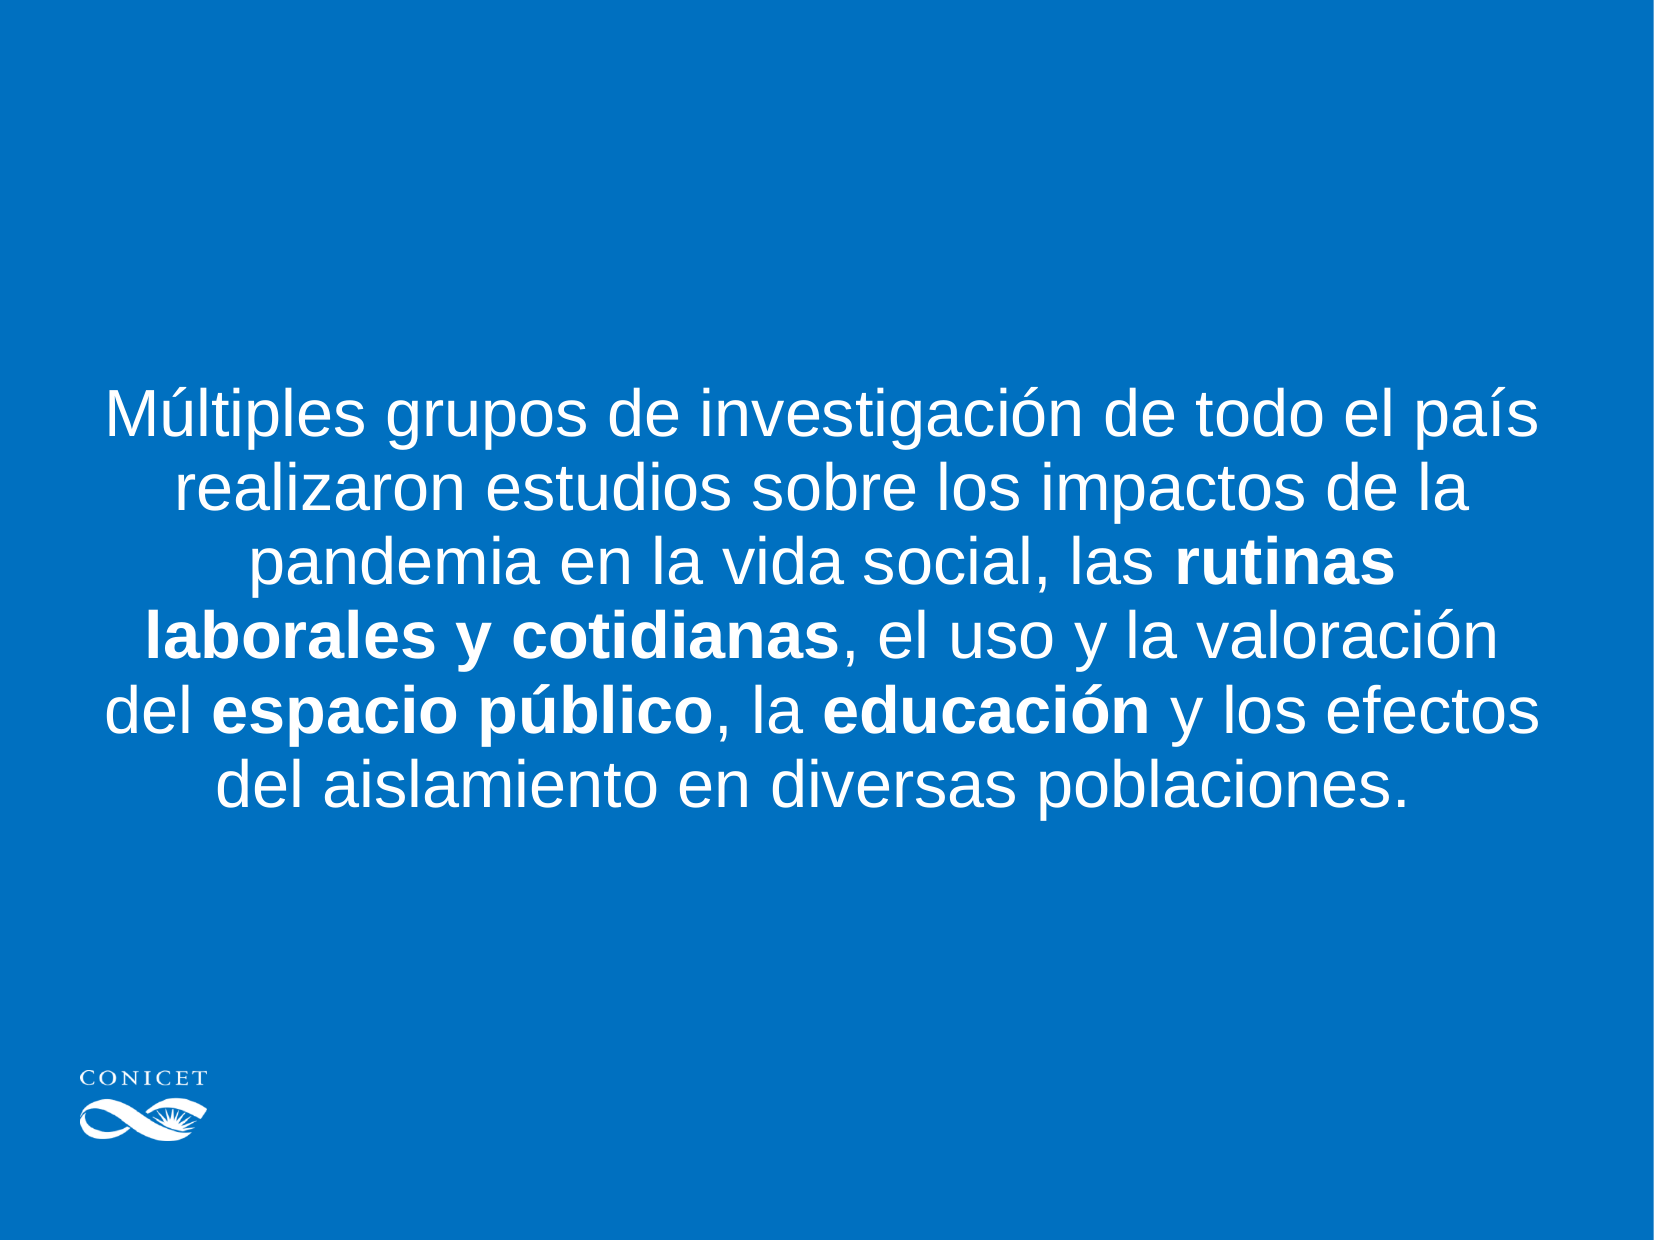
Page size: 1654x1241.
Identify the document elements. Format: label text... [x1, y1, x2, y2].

picture [80, 1070, 207, 1142]
text_box Múltiples grupos de investigación de todo el país realizaron estudios sobre los impactos de la pandemia en la vida social, las rutinas laborales y cotidianas, el uso y la valoración del espacio público, la educación y los efectos del aislamiento en diversas poblaciones. [80, 88, 1565, 942]
